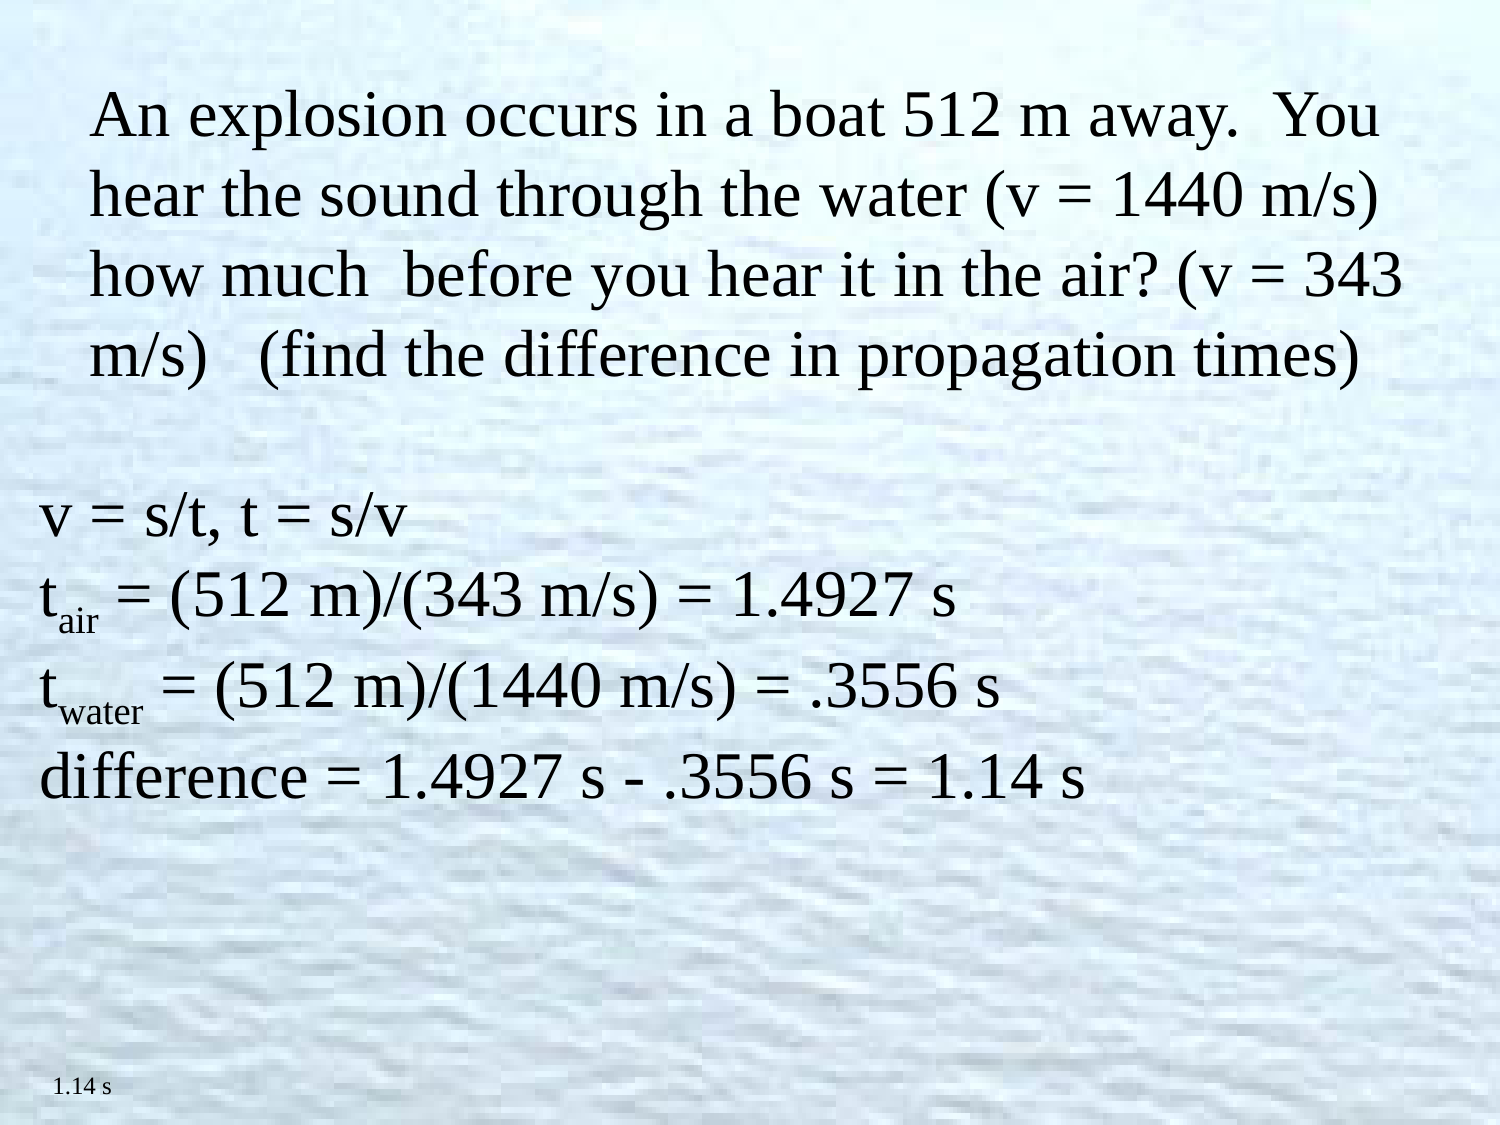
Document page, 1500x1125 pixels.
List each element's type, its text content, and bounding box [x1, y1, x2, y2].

text_box An explosion occurs in a boat 512 m away. You hear the sound through the water (v = 1440 m/s) how much before you hear it in the air? (v = 343 m/s) (find the difference in propagation times) [75, 62, 1463, 397]
text_box 1.14 s [37, 1062, 128, 1108]
picture [0, 0, 1500, 1125]
text_box v = s/t, t = s/v tair = (512 m)/(343 m/s) = 1.4927 s twater = (512 m)/(1440 m/s) = .3556 s difference = 1.4927 s - .3556 s = 1.14 s [24, 462, 1463, 820]
